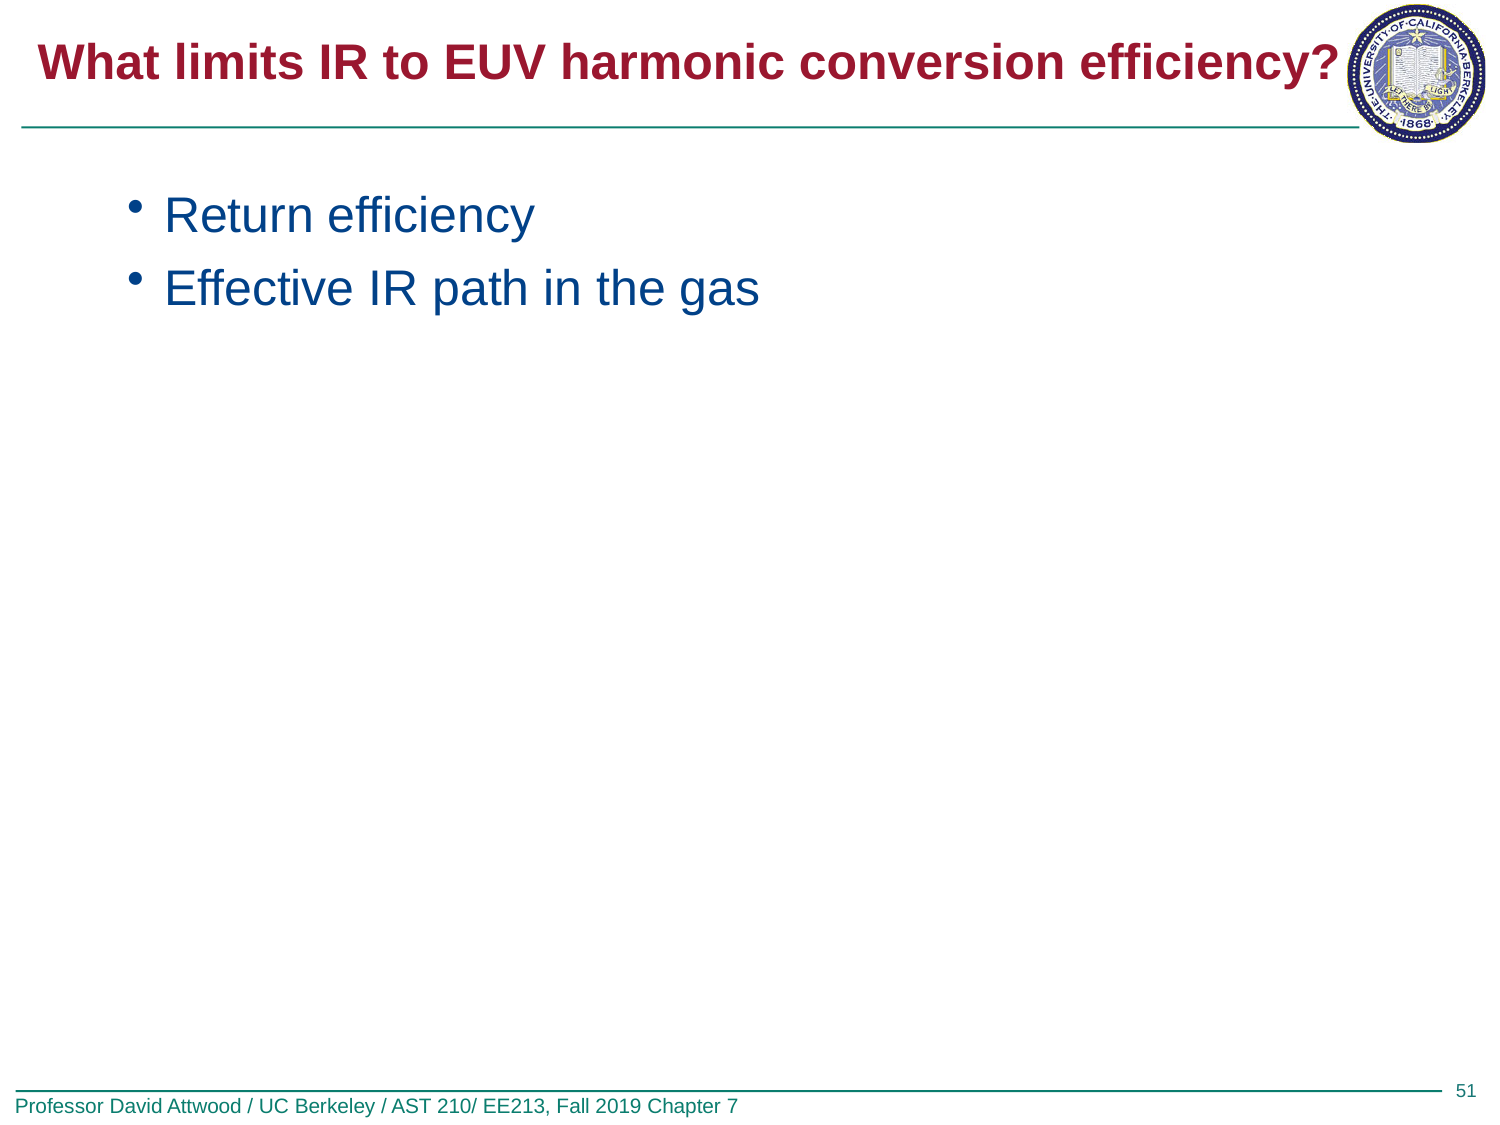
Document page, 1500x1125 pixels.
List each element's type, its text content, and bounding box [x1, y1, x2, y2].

list Return efficiency Effective IR path in the gas [112, 174, 1388, 1000]
picture [1347, 4, 1486, 143]
title What limits IR to EUV harmonic conversion efficiency? [22, 0, 1365, 126]
slide_number 51 [1426, 1070, 1493, 1100]
